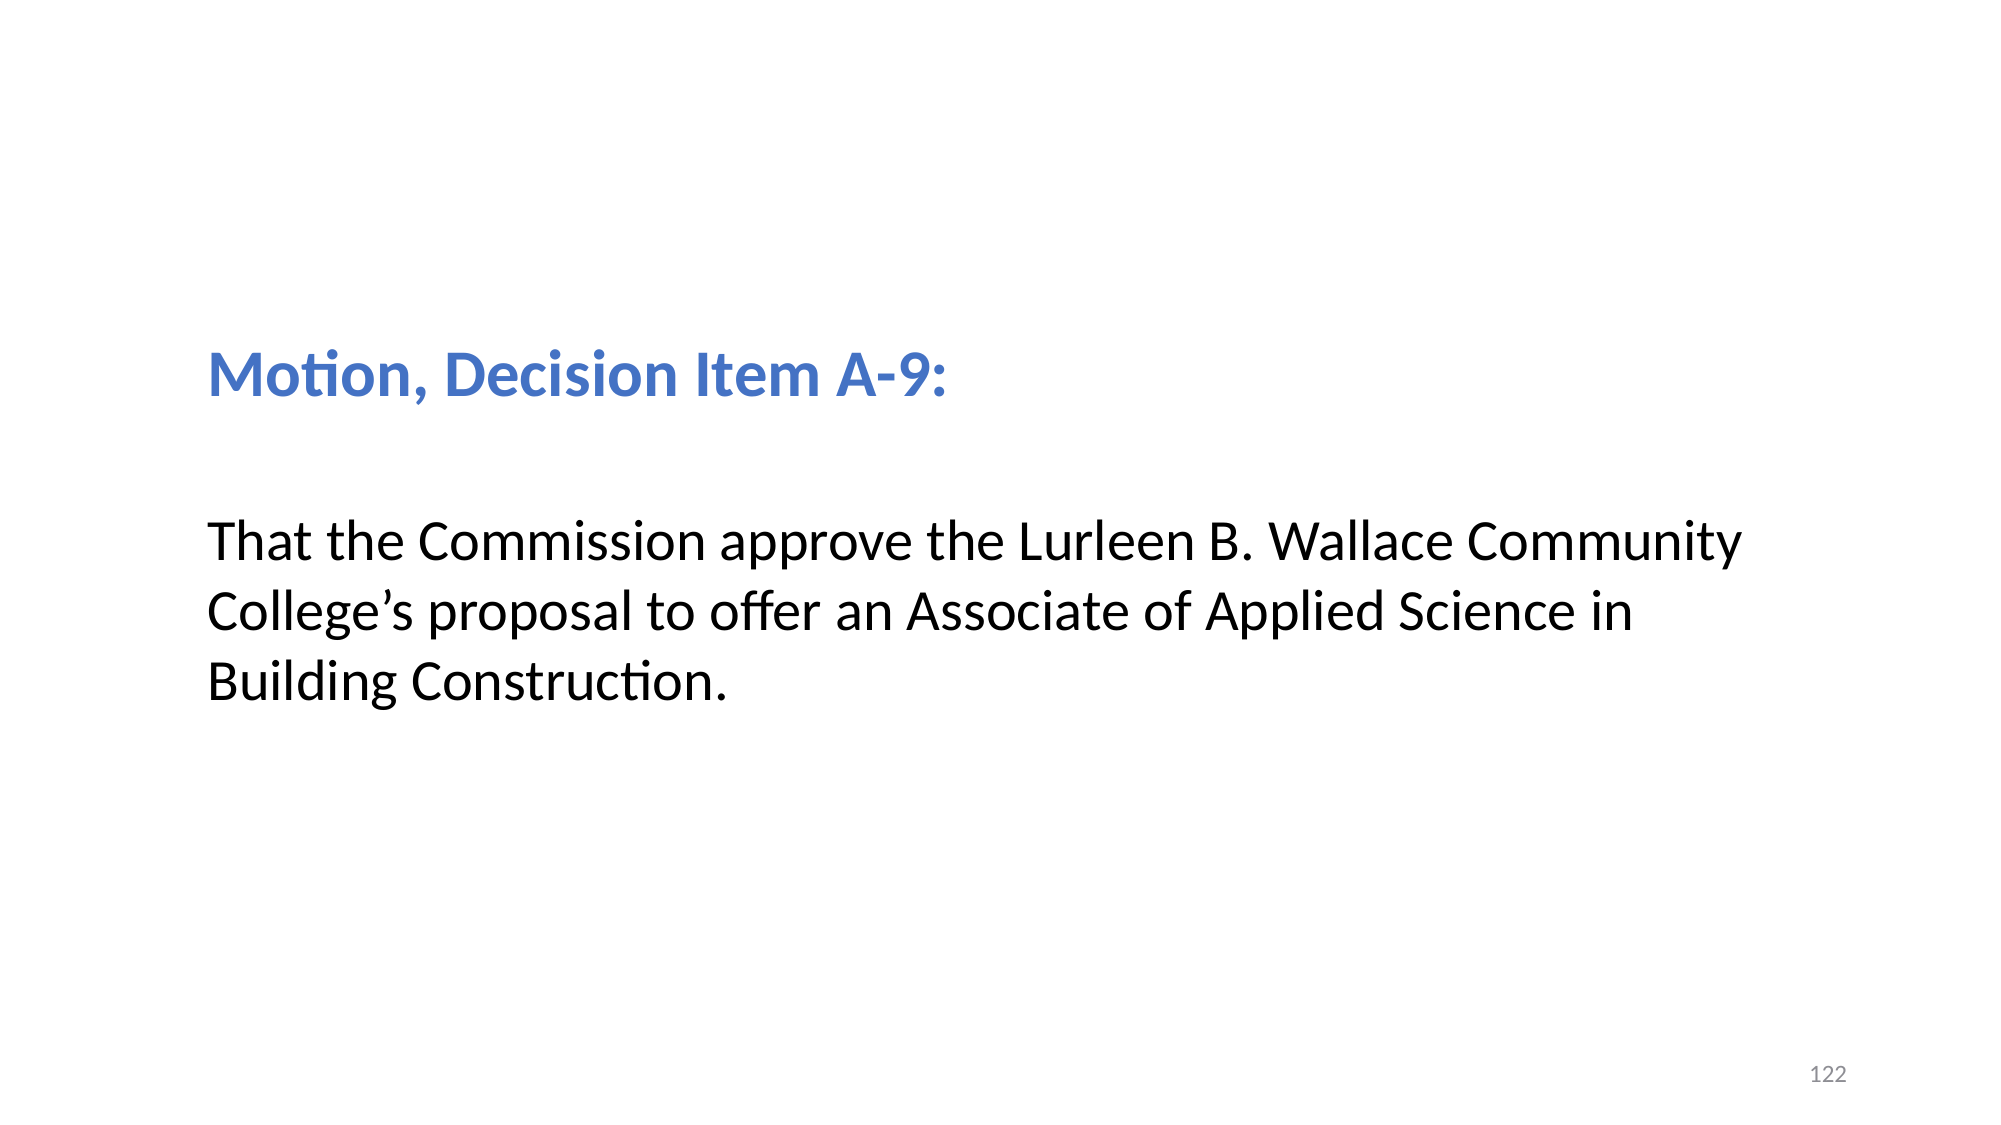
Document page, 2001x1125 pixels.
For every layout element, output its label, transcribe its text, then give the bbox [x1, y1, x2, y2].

slide_number 122 [1412, 1042, 1863, 1103]
text_box Motion, Decision Item A-9: That the Commission approve the Lurleen B. Wallace Community College’s proposal to offer an Associate of Applied Science in Building Construction. [192, 322, 1808, 720]
